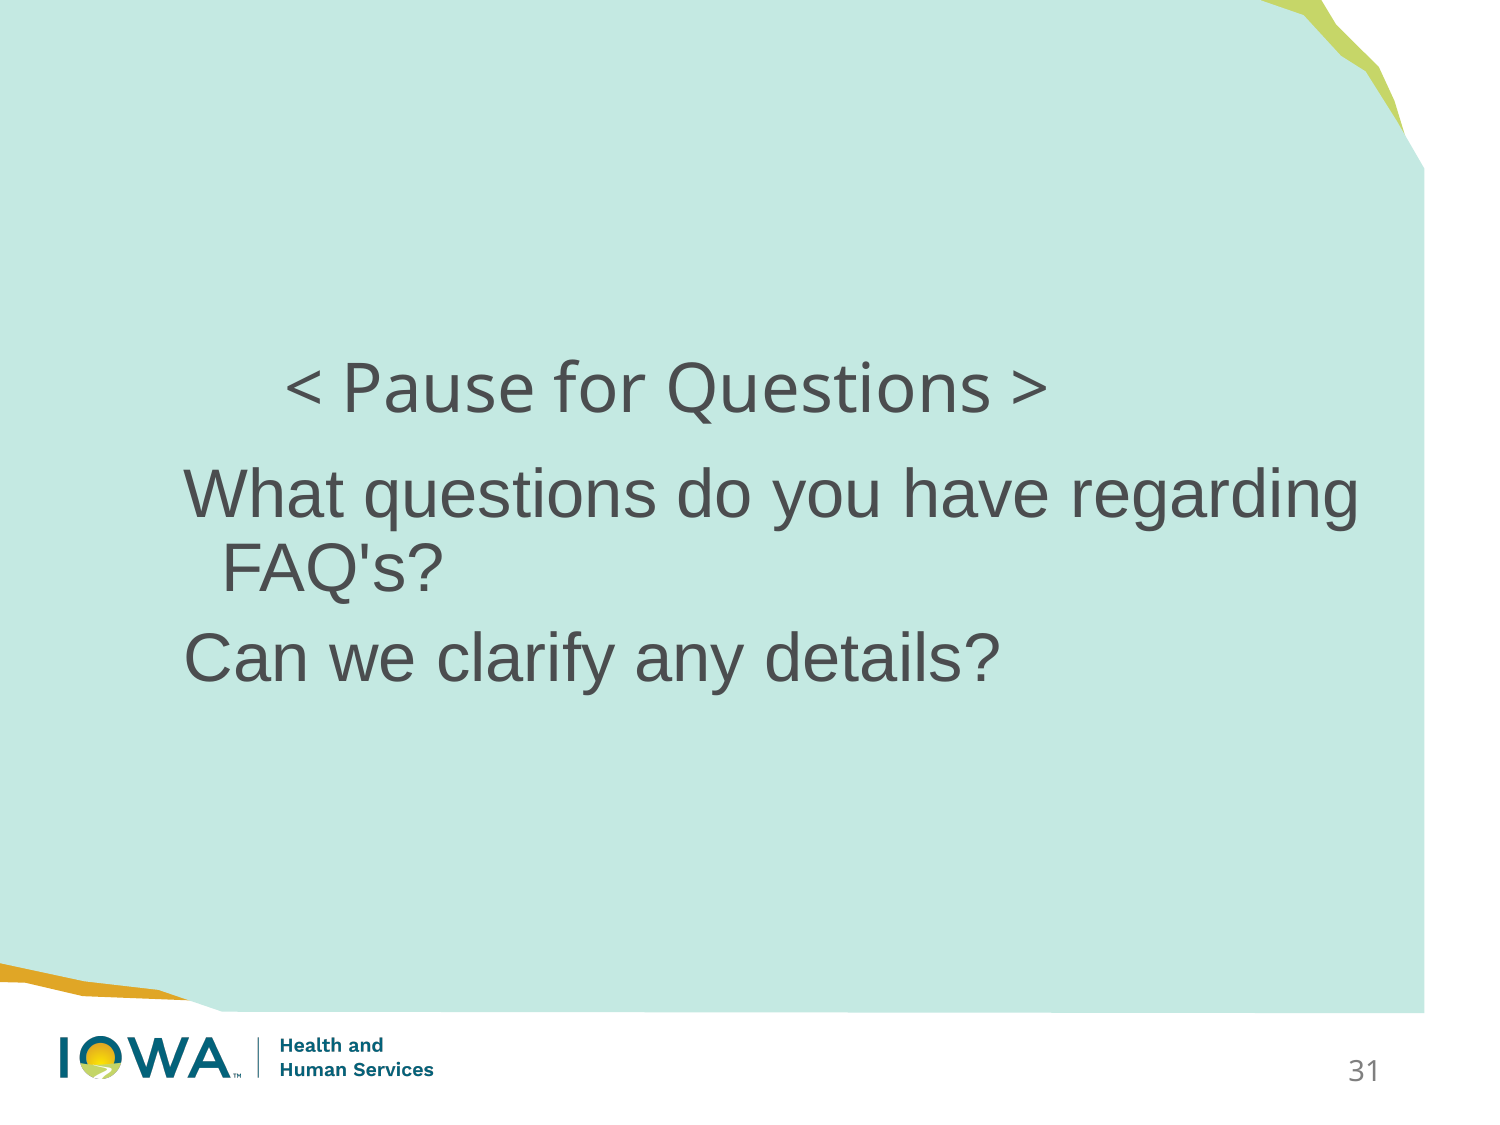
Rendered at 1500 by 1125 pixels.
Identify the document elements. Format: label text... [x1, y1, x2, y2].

title < Pause for Questions > [20, 281, 1315, 499]
picture [60, 1036, 131, 1079]
slide_number 31 [1059, 1042, 1397, 1103]
list What questions do you have regarding FAQ's? Can we clarify any details? [131, 450, 1426, 1125]
